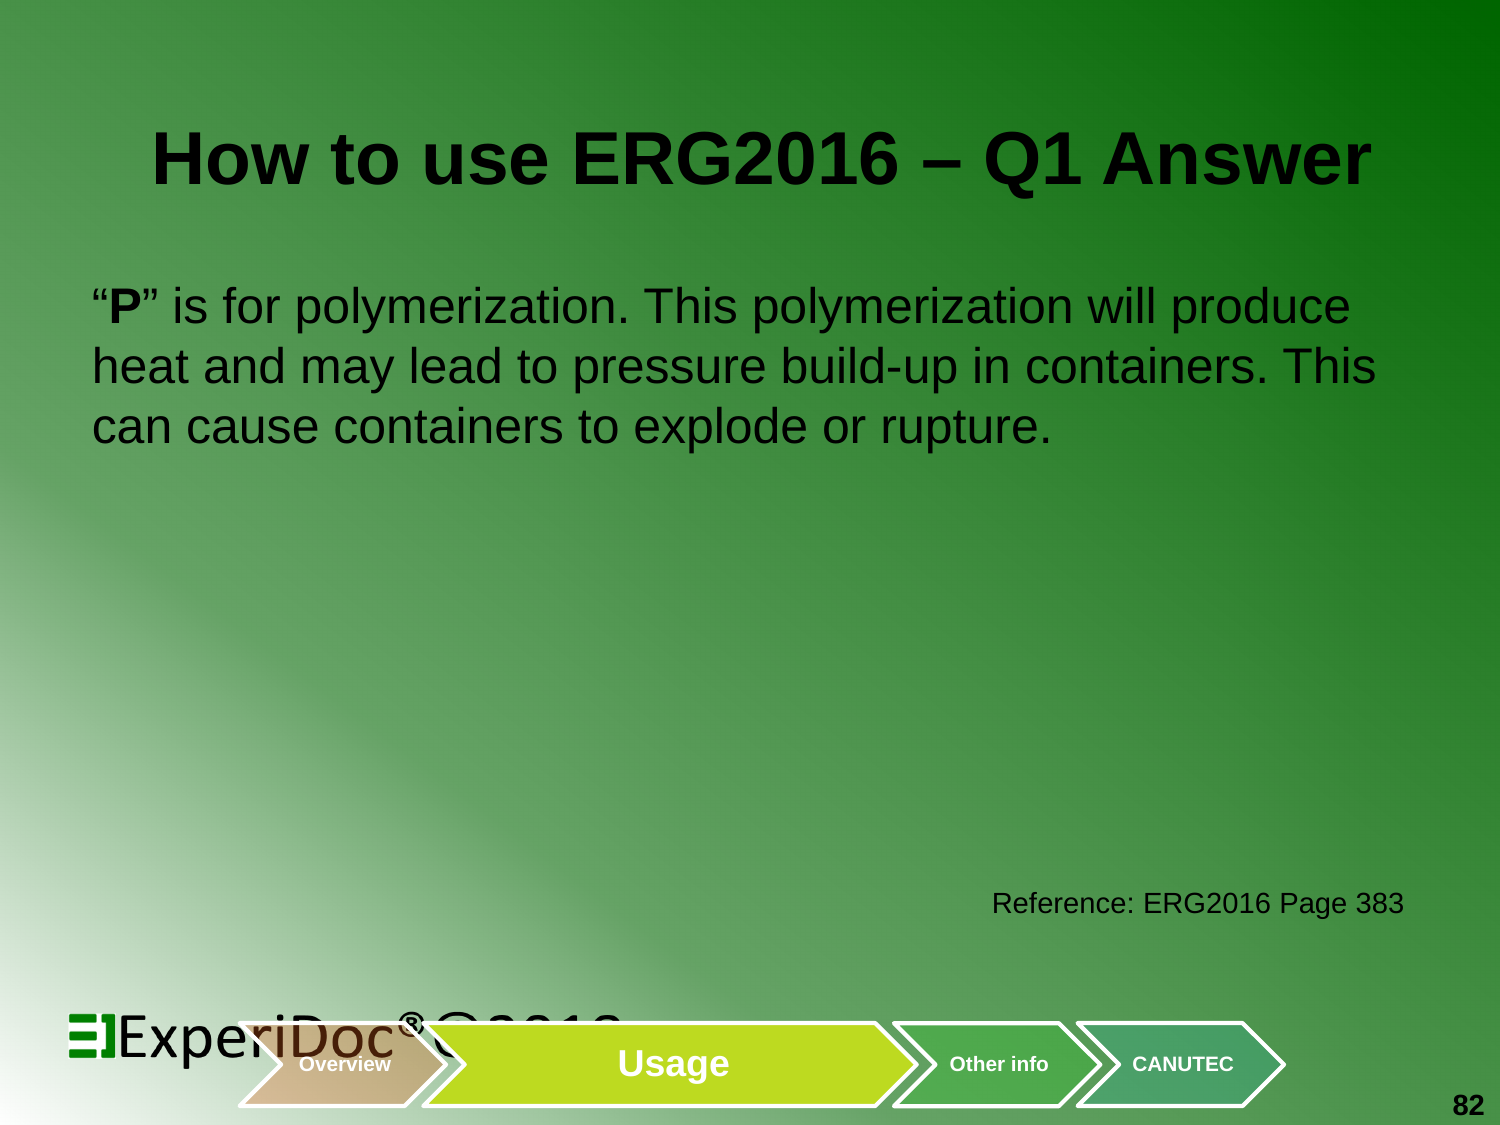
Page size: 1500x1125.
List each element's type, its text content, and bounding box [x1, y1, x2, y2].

picture [0, 0, 1500, 1125]
list “P” is for polymerization. This polymerization will produce heat and may lead to pressure build-up in containers. This can cause containers to explode or rupture. Reference: ERG2016 Page 383 [76, 265, 1424, 961]
slide_number 82 [1393, 1078, 1500, 1125]
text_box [238, 1011, 1285, 1118]
title How to use ERG2016 – Q1 Answer [136, 101, 1500, 232]
